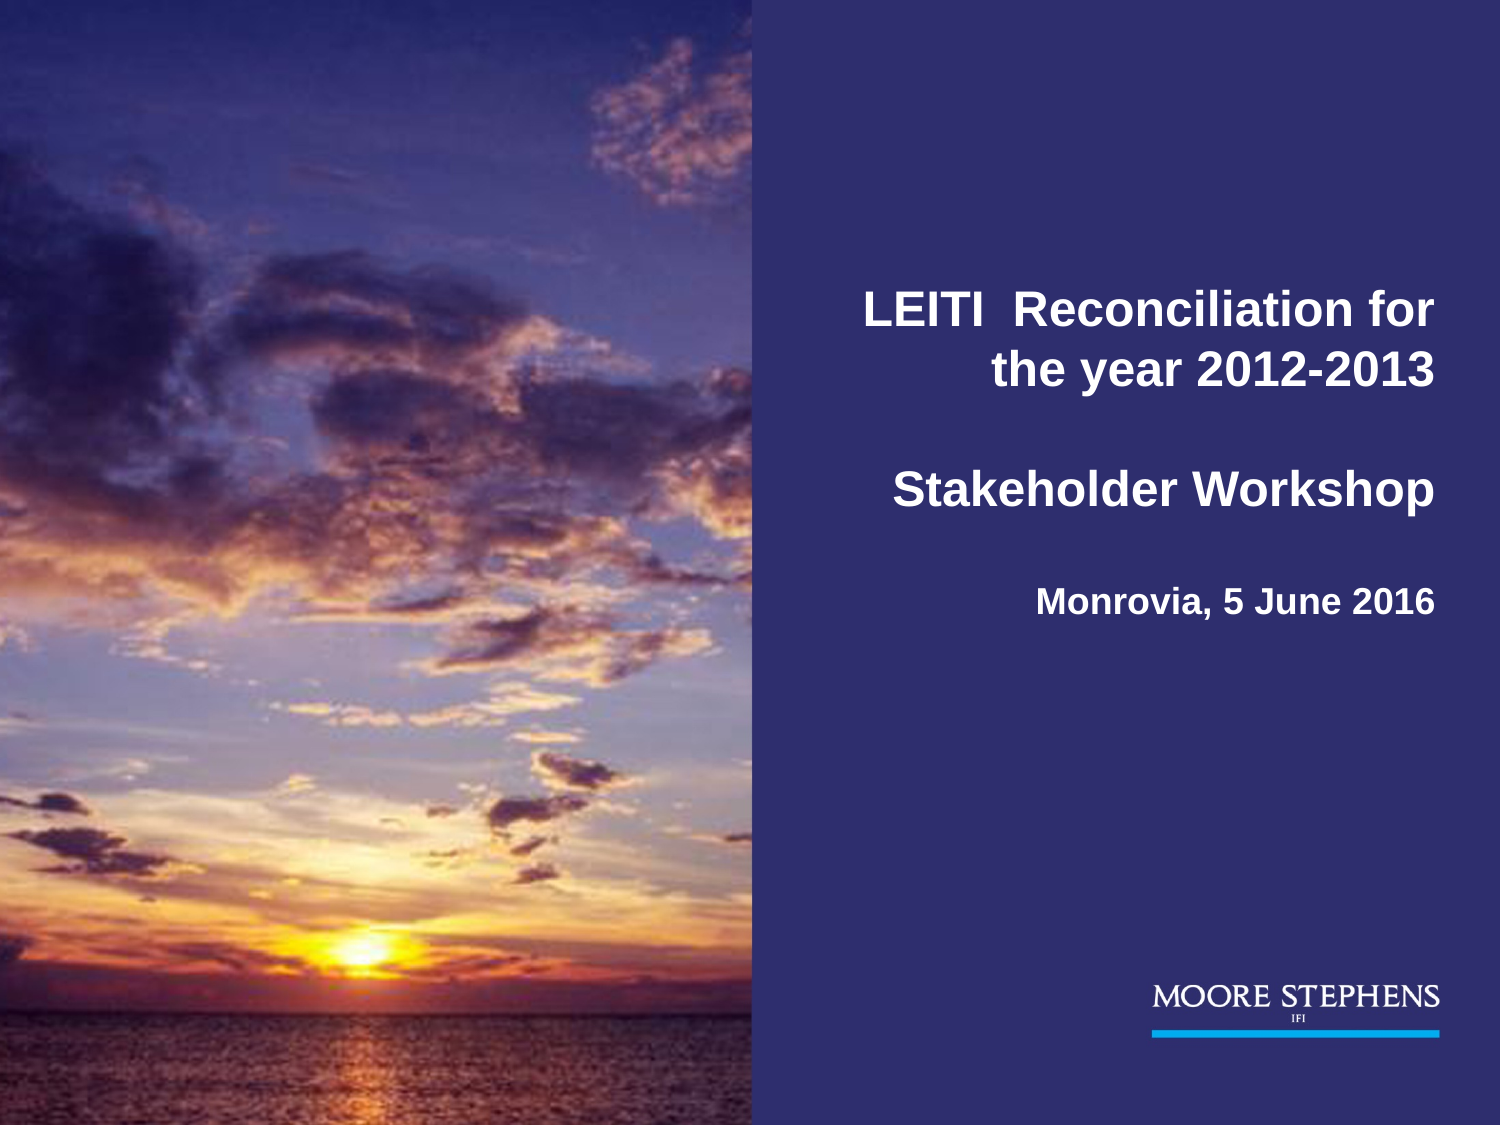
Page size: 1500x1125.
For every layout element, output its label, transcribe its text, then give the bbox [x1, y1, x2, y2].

picture [0, 0, 1500, 1125]
text_box LEITI Reconciliation for the year 2012-2013 Stakeholder Workshop Monrovia, 5 June 2016 [812, 269, 1451, 629]
